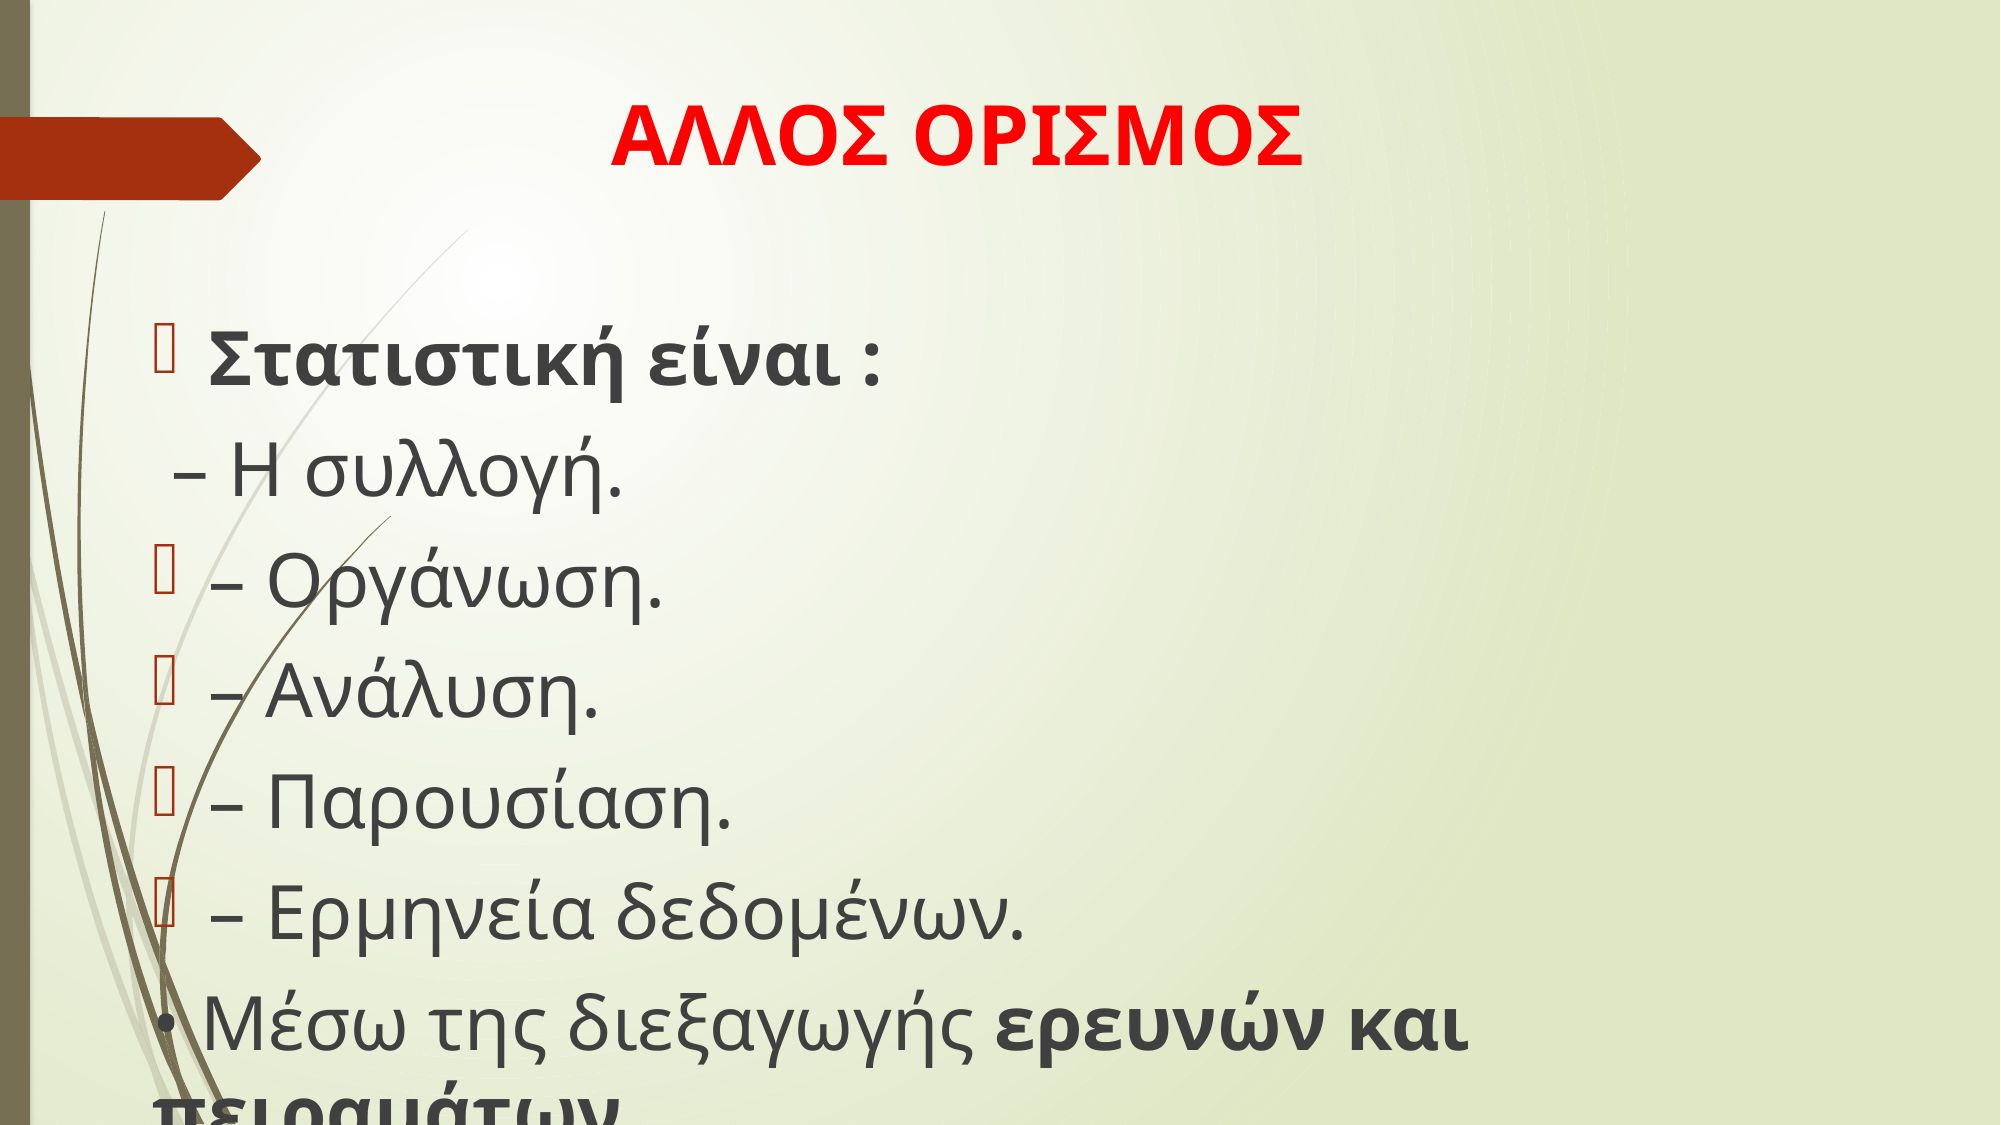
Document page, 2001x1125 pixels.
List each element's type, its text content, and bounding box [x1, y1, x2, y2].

text_box ΑΛΛΟΣ ΟΡΙΣΜΟΣ [406, 75, 1511, 190]
list Στατιστική είναι : – Η συλλογή. – Οργάνωση. – Ανάλυση. – Παρουσίαση. – Ερμηνεία δεδομένων. • Μέσω της διεξαγωγής ερευνών και πειραμάτων [137, 81, 1959, 1125]
